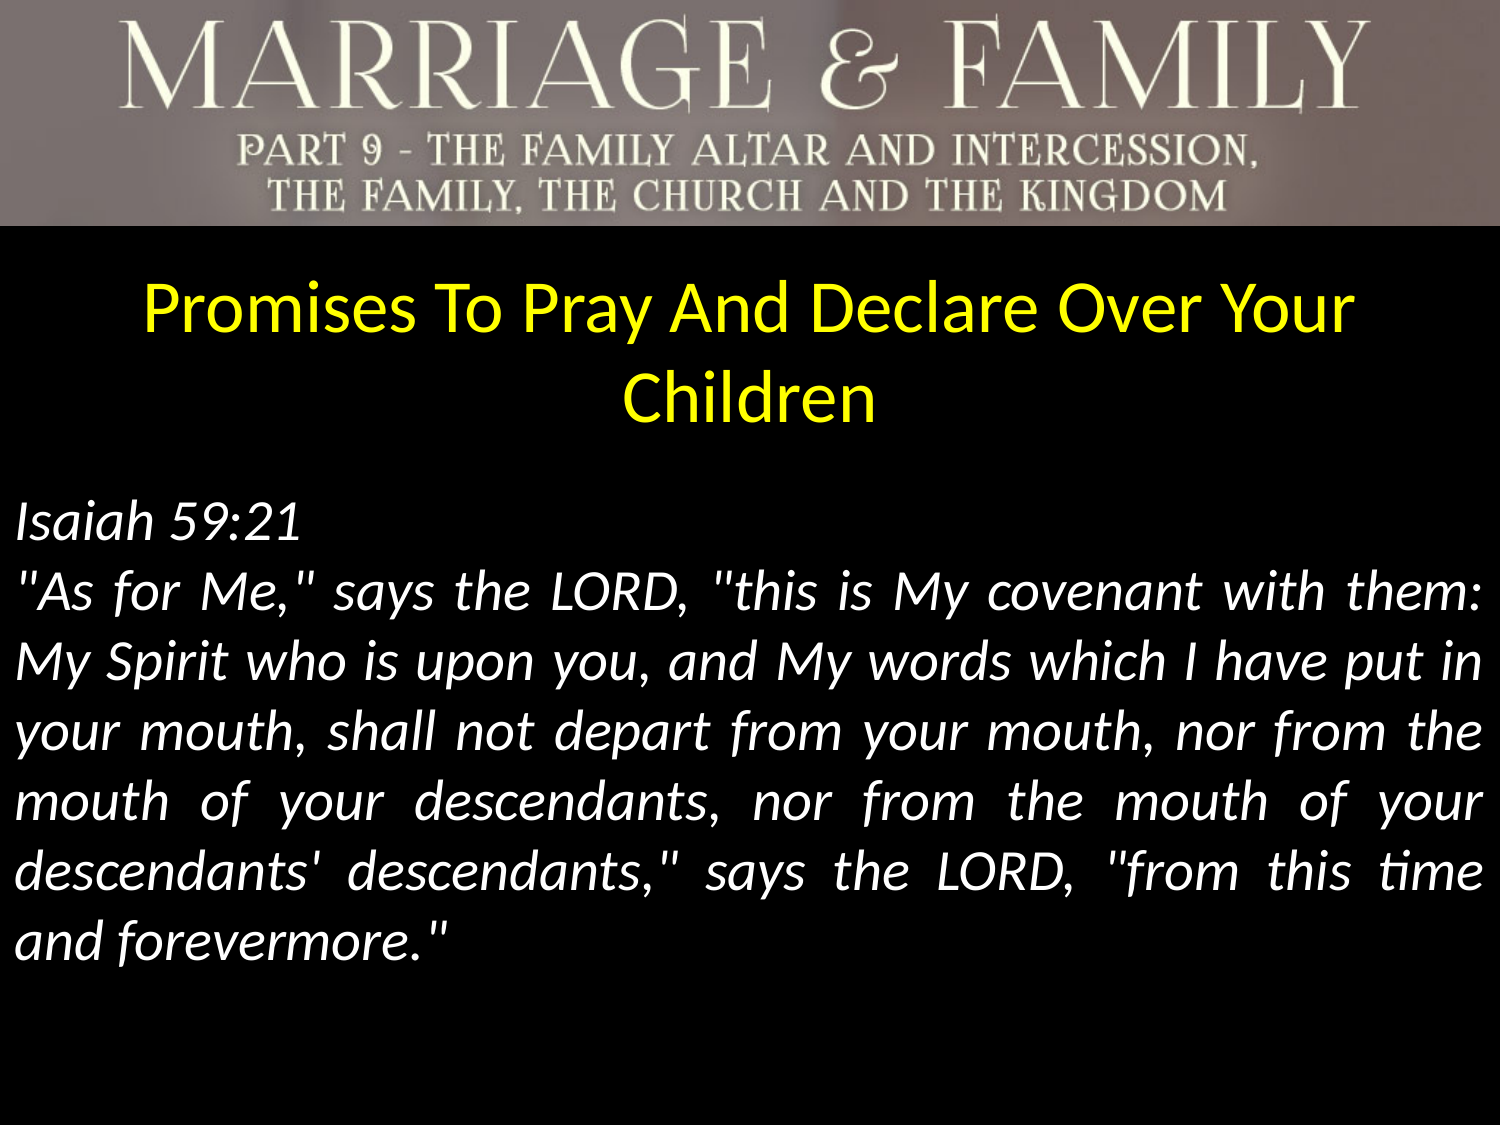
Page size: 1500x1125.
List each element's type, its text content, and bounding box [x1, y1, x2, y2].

picture [0, 0, 1500, 226]
text_box Isaiah 59:21 "As for Me," says the LORD, "this is My covenant with them: My Spirit who is upon you, and My words which I have put in your mouth, shall not depart from your mouth, nor from the mouth of your descendants, nor from the mouth of your descendants' descendants," says the LORD, "from this time and forevermore." [0, 474, 1500, 980]
text_box Promises To Pray And Declare Over Your Children [0, 249, 1500, 445]
